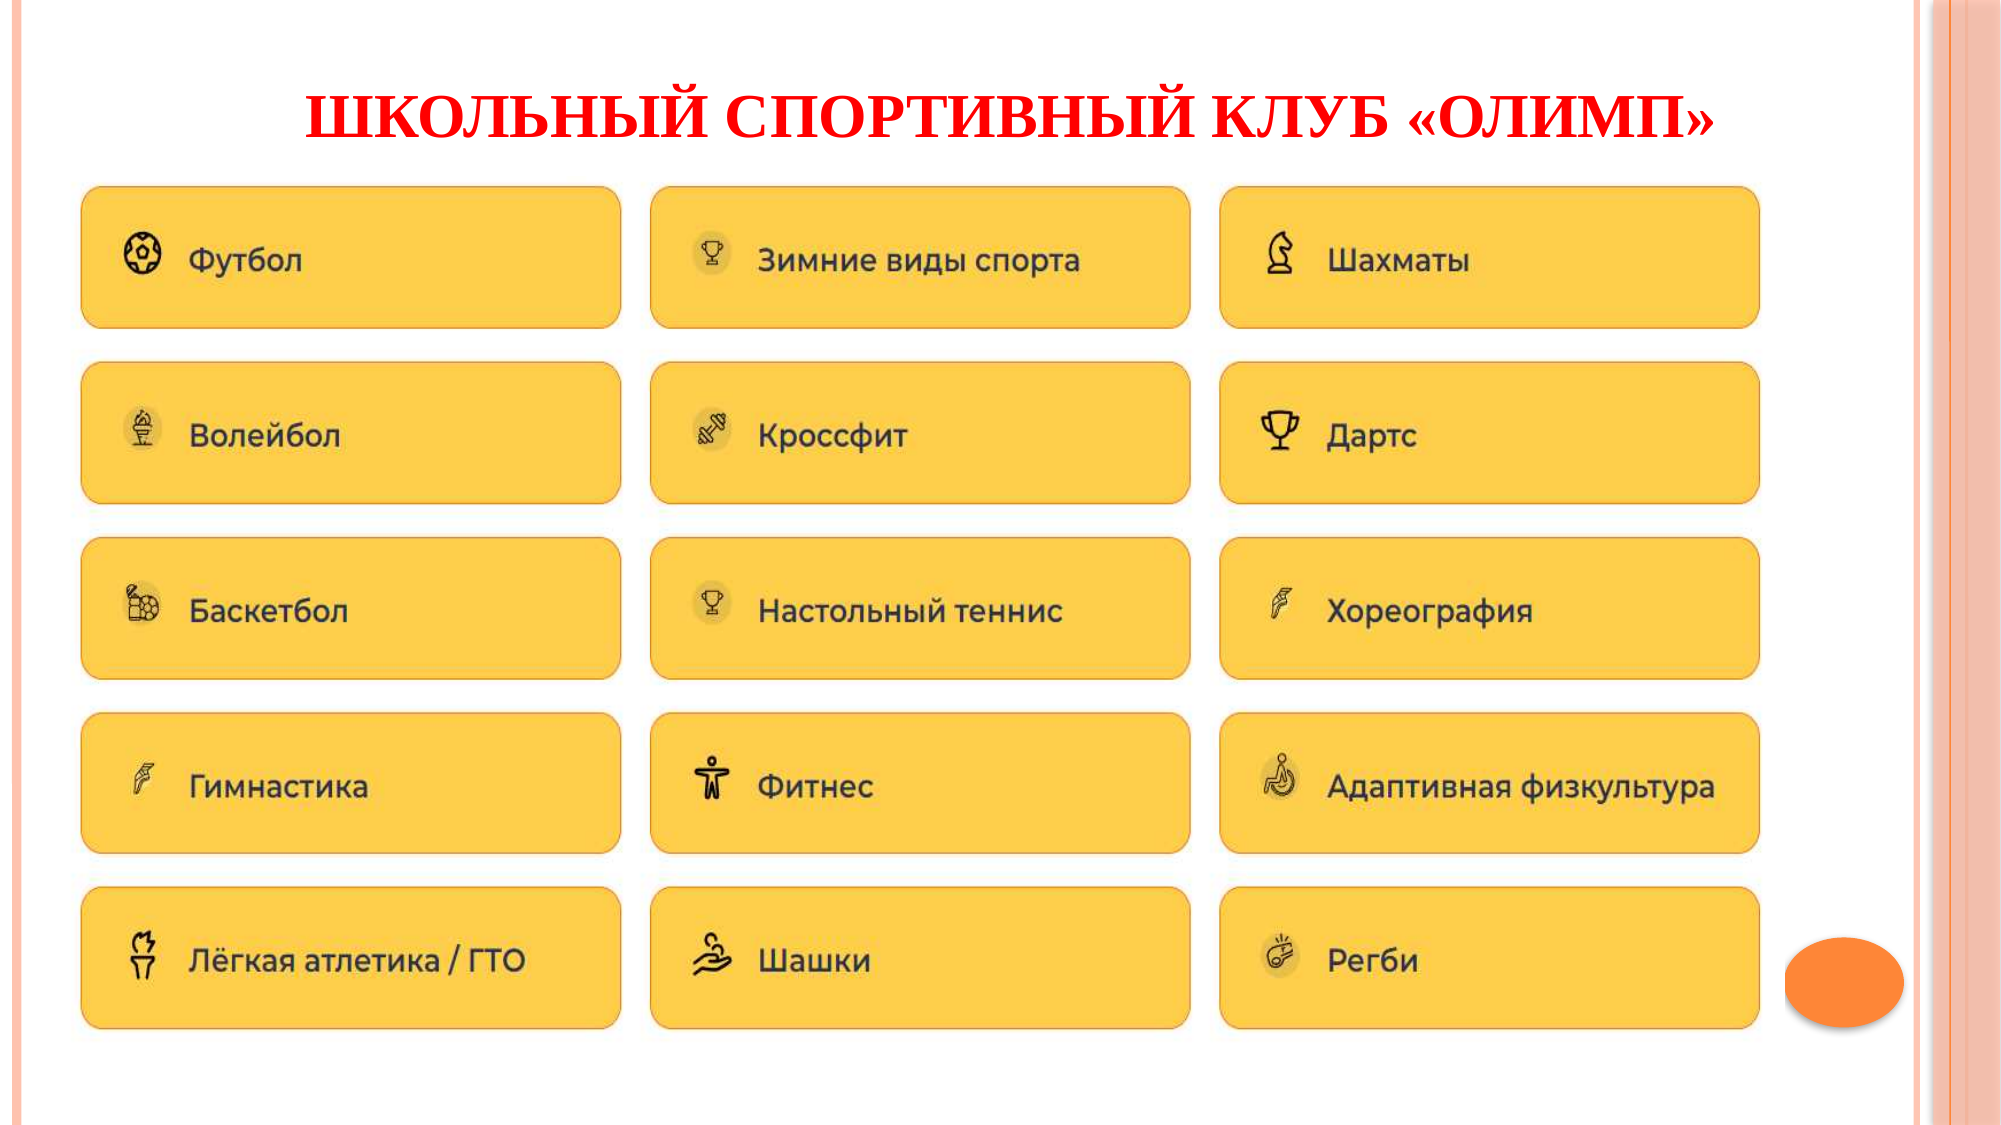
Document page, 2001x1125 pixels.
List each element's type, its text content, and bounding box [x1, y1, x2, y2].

title Школьный спортивный клуб «Олимп» [111, 32, 1856, 233]
picture [65, 176, 1786, 1075]
